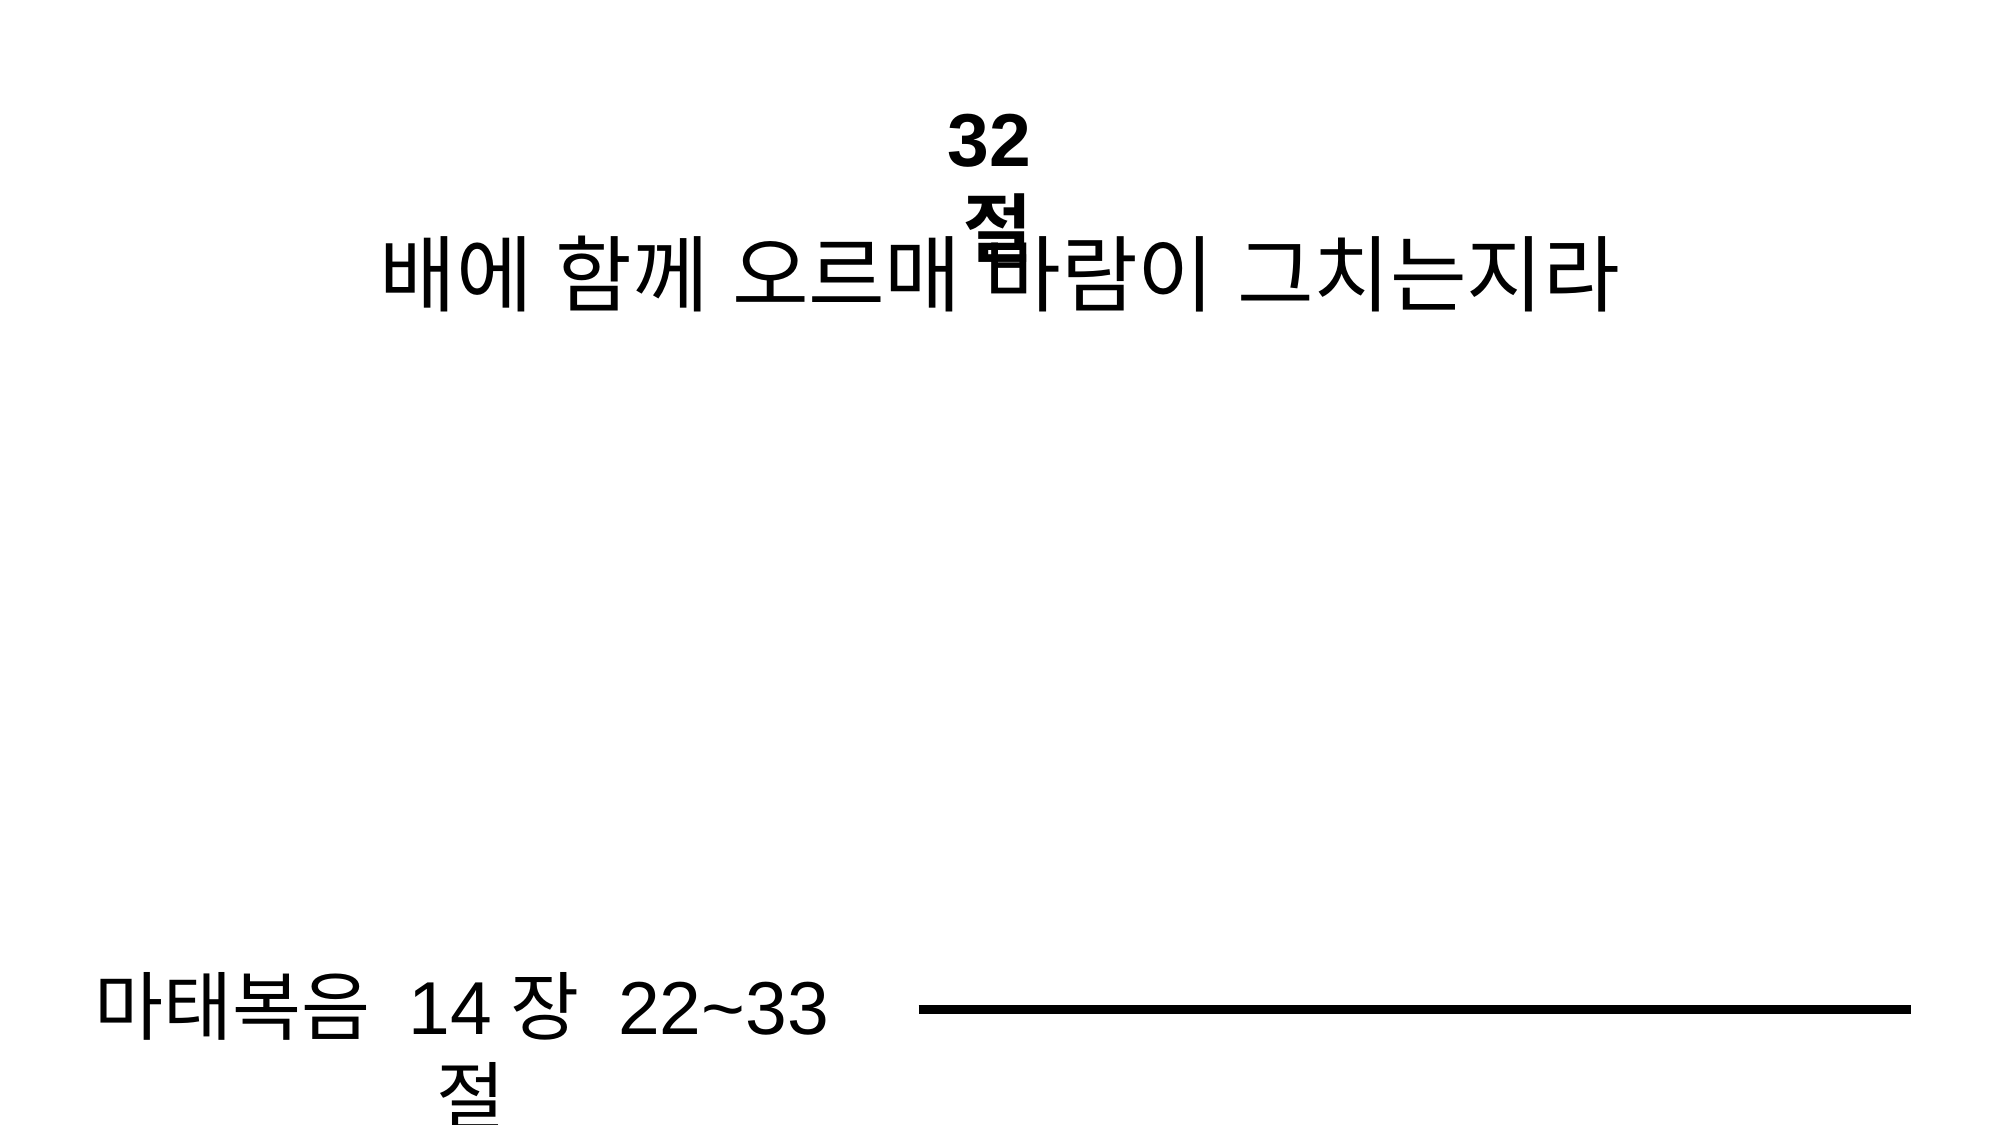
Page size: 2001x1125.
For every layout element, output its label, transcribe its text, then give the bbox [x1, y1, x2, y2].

text_box 32절 [901, 83, 1096, 214]
text_box 마태복음 14장 22~33절 [49, 951, 892, 1125]
text_box 배에 함께 오르매 바람이 그치는지라 [0, 214, 2000, 330]
